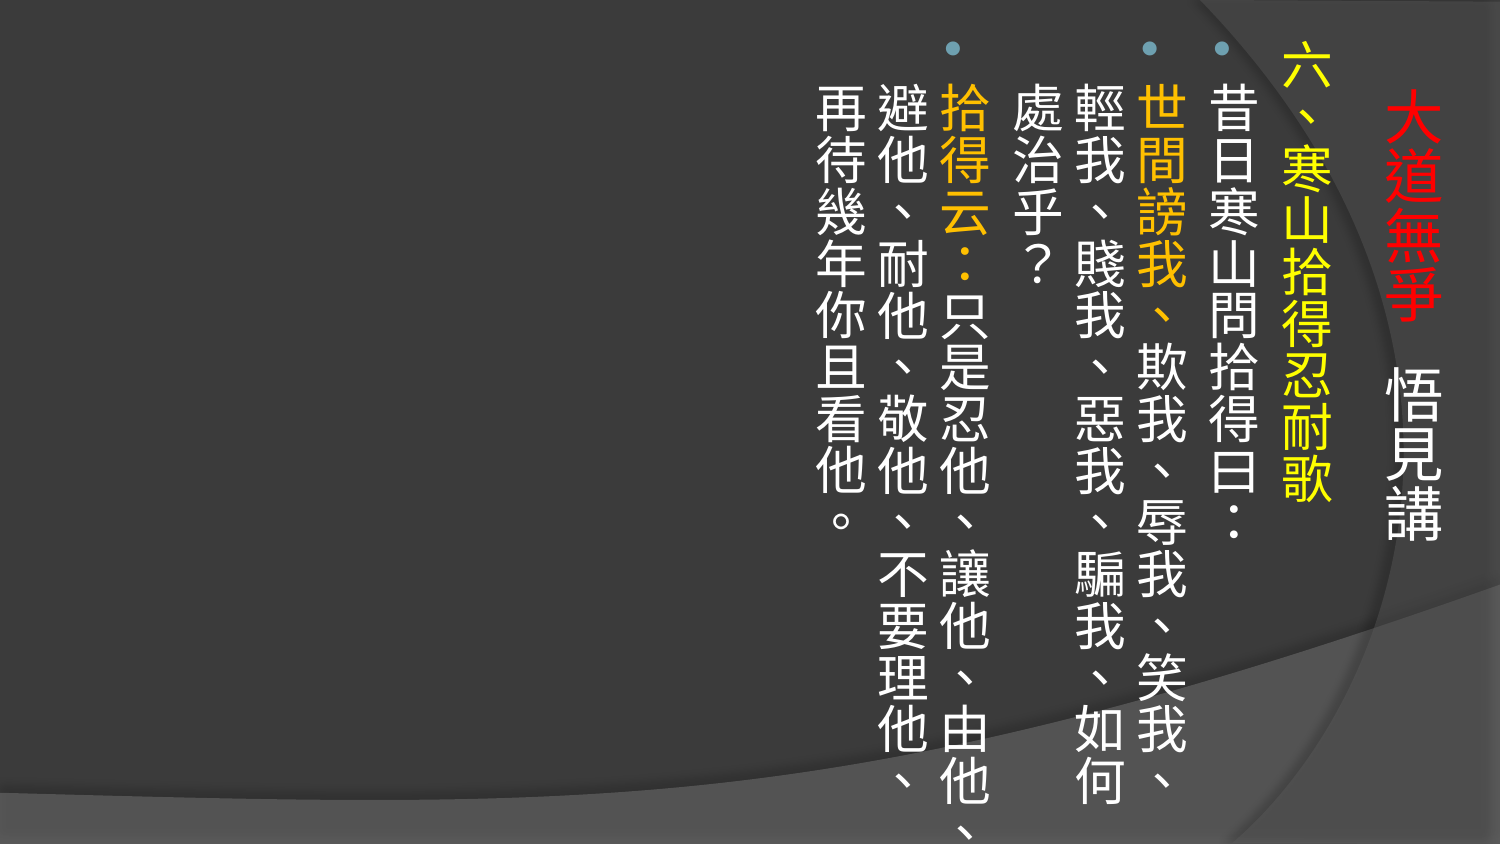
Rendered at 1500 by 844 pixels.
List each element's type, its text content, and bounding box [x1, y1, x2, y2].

list 六、寒山拾得忍耐歌 昔日寒山問拾得曰： 世間謗我、欺我、辱我、笑我、輕我、賤我、惡我、騙我、如何處治乎？ 拾得云：只是忍他、讓他、由他、避他、耐他、敬他、不要理他、再待幾年你且看他。 [29, 20, 1353, 824]
title 大道無爭 悟見講 [1353, 43, 1473, 812]
